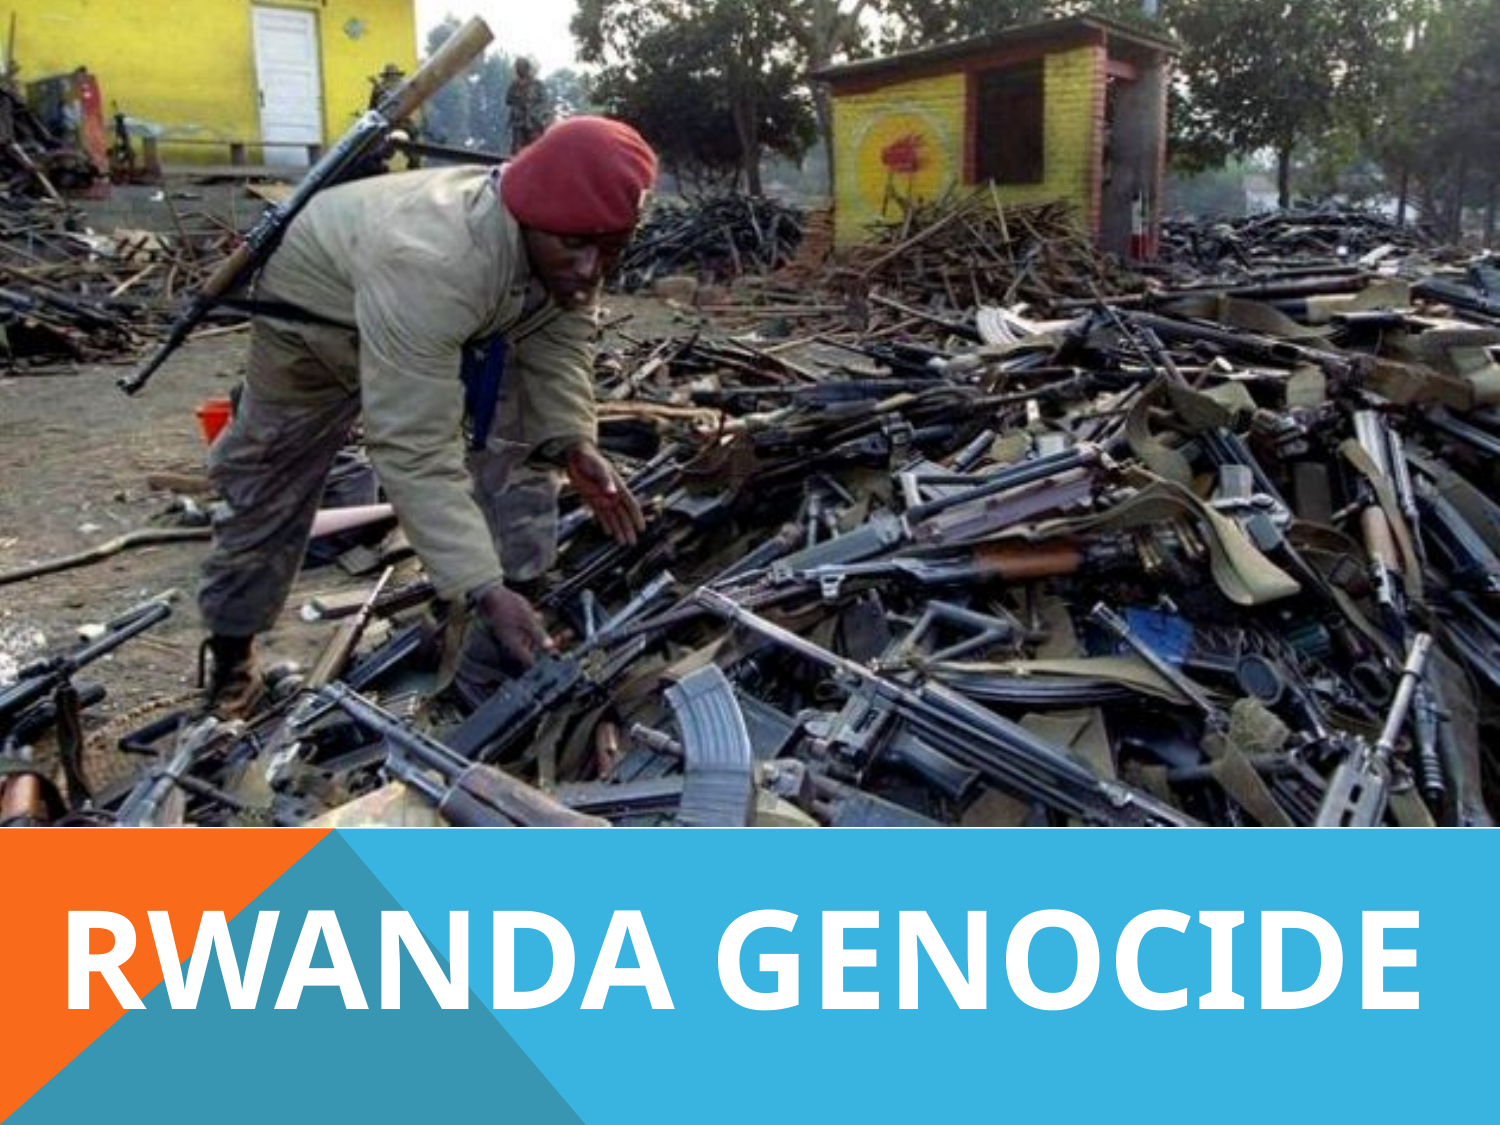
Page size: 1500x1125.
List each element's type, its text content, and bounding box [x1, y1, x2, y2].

picture [0, 0, 1500, 828]
title Rwanda genocide [41, 862, 1500, 1047]
